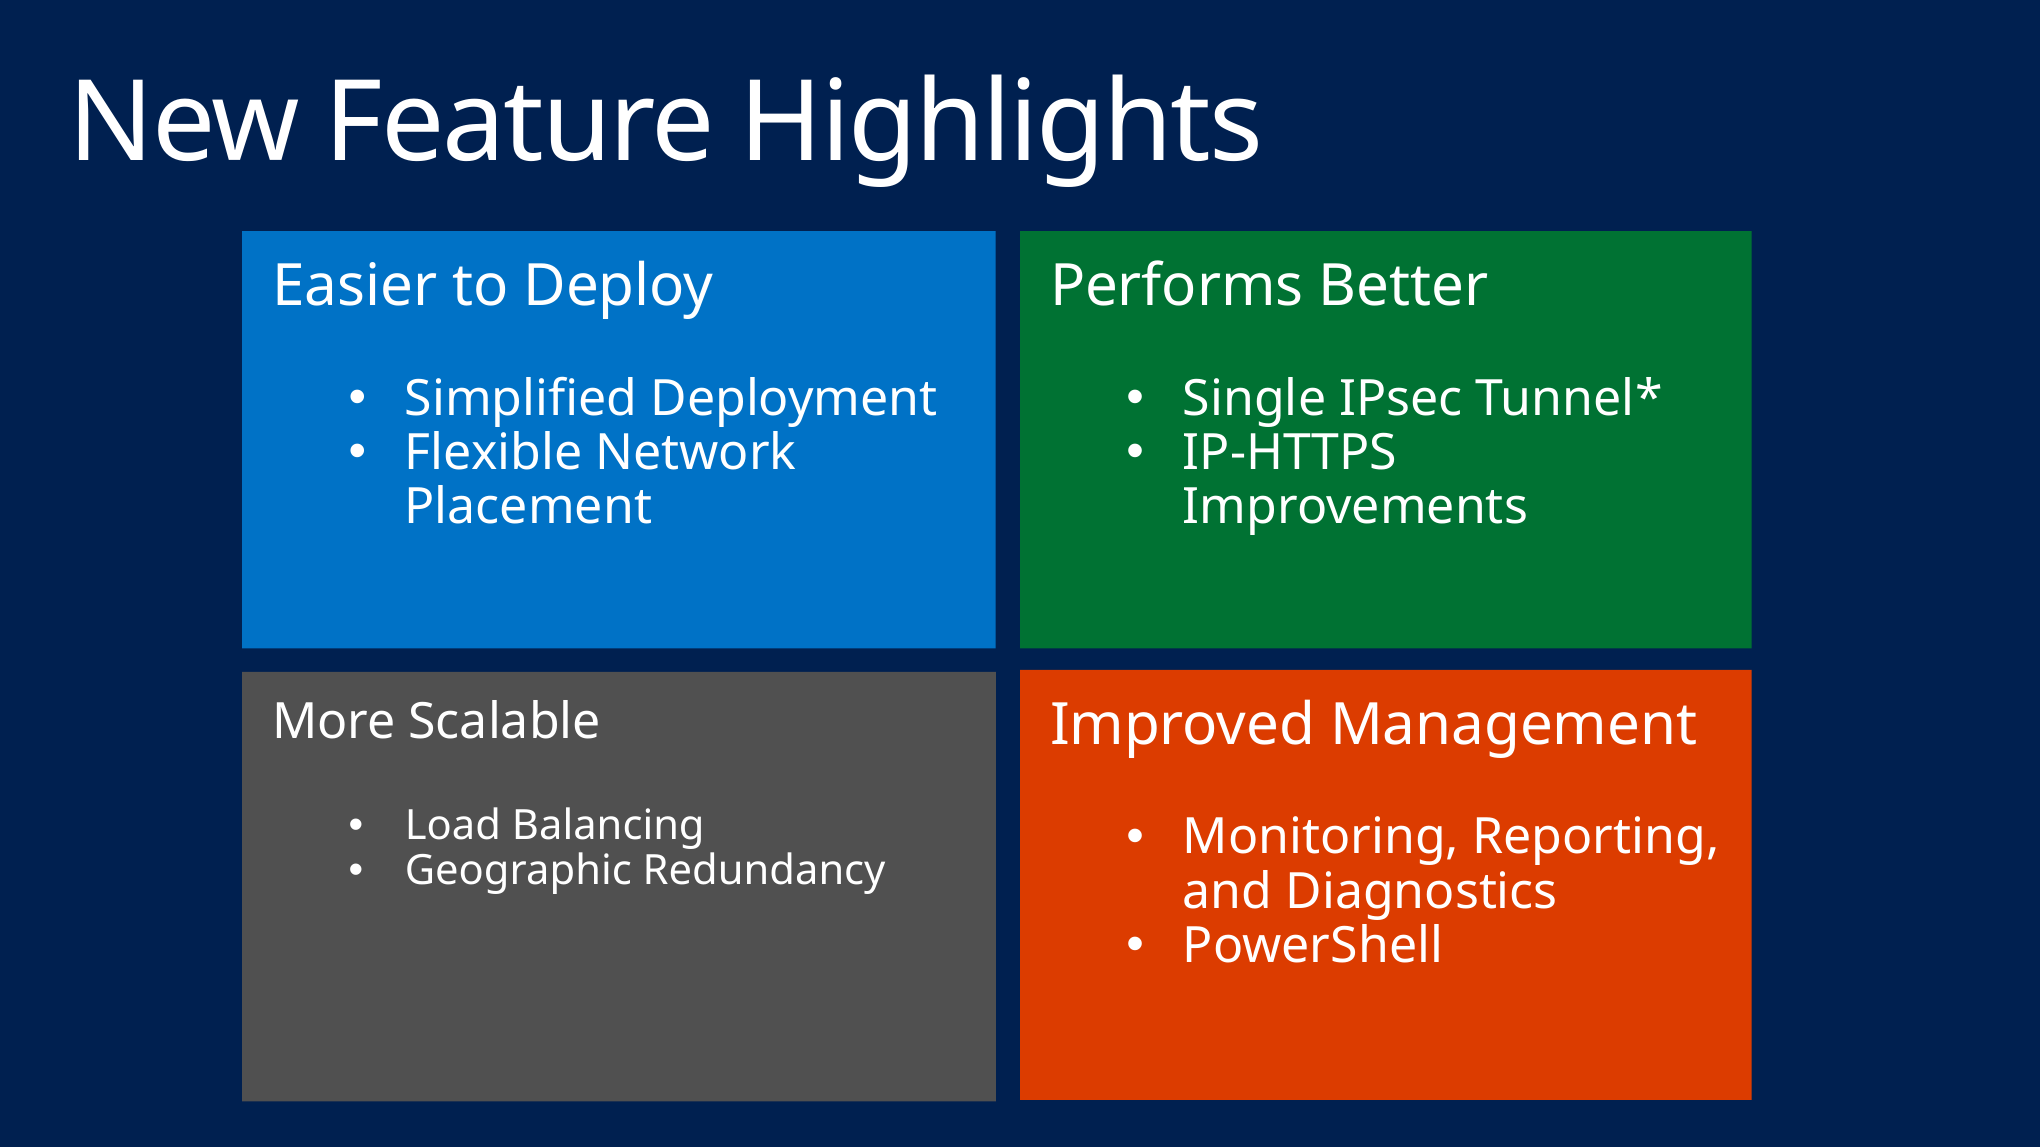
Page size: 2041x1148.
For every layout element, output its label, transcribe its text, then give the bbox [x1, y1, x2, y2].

text_box Easier to Deploy Simplified Deployment Flexible Network Placement [241, 230, 996, 649]
title New Feature Highlights [45, 48, 1396, 194]
text_box Performs Better Single IPsec Tunnel* IP-HTTPS Improvements [1019, 230, 1752, 649]
text_box More Scalable Load Balancing Geographic Redundancy [241, 671, 997, 1102]
text_box Improved Management Monitoring, Reporting, and Diagnostics PowerShell [1019, 669, 1752, 1101]
